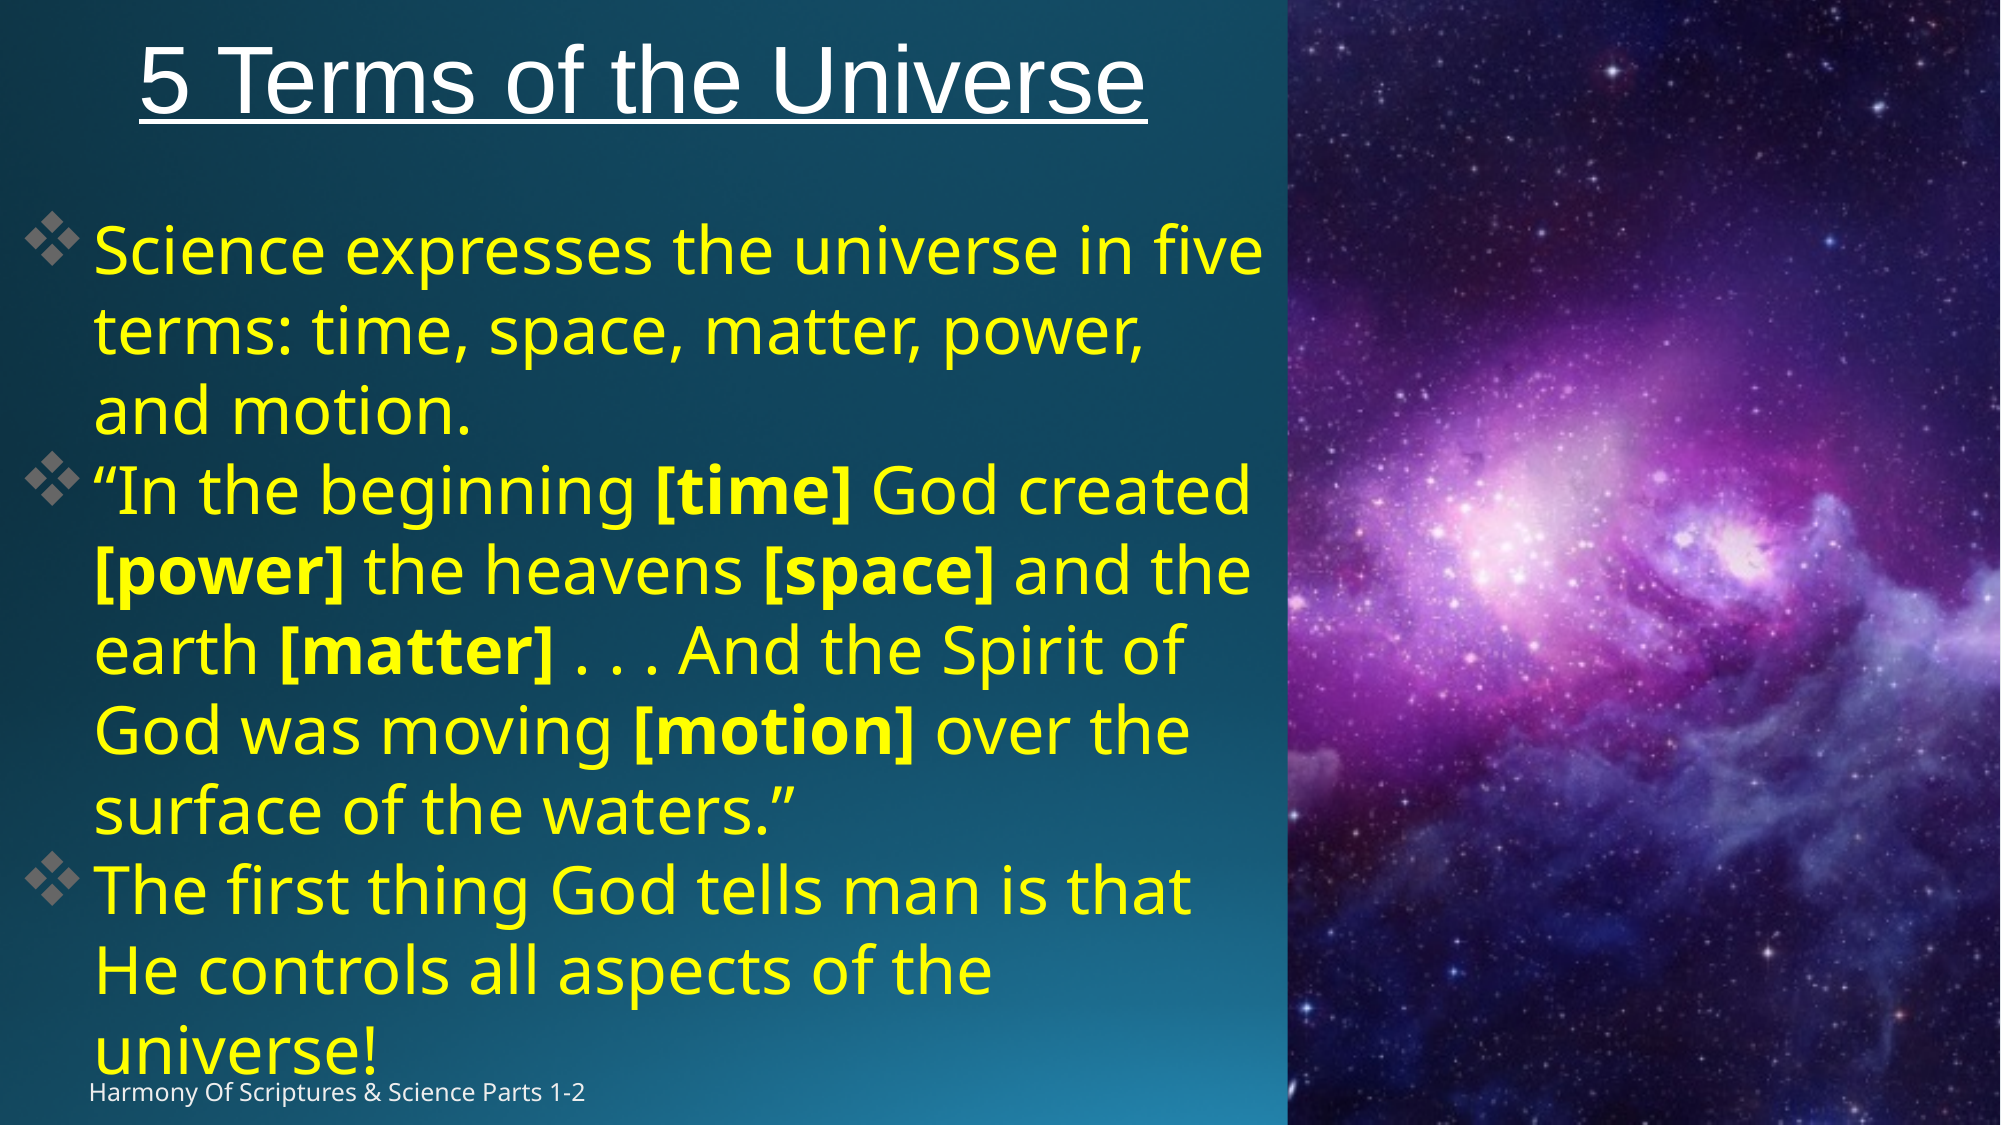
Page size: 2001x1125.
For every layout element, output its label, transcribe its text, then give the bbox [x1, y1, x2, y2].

footer Harmony Of Scriptures & Science Parts 1-2 [0, 1061, 675, 1122]
picture [0, 0, 2001, 1125]
text_box Science expresses the universe in five terms: time, space, matter, power, and motion. “In the beginning [time] God created [power] the heavens [space] and the earth [matter] . . . And the Spirit of God was moving [motion] over the surface of the waters.” The first thing God tells man is that He controls all aspects of the universe! [3, 200, 1287, 1096]
title 5 Terms of the Universe [0, 3, 1287, 163]
